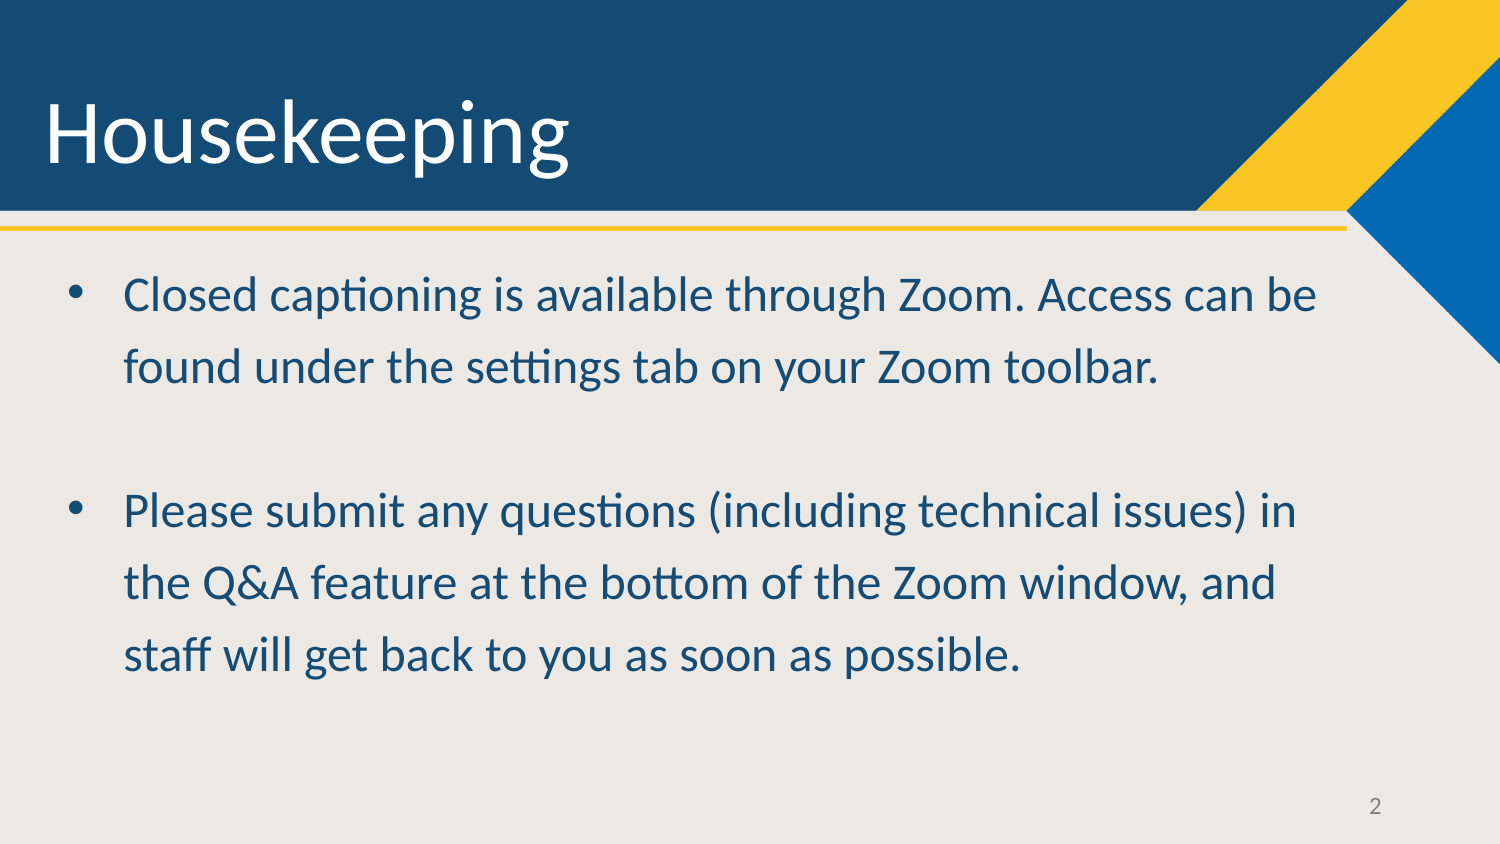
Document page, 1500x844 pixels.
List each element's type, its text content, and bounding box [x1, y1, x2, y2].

picture [0, 0, 1500, 844]
text_box 2 [1059, 782, 1397, 827]
list Closed captioning is available through Zoom. Access can be found under the settings tab on your Zoom toolbar. ​ Please submit any questions (including technical issues) in the Q&A feature at the bottom of the Zoom window, and staff will get back to you as soon as possible. [52, 241, 1344, 805]
title Housekeeping [29, 44, 1294, 208]
